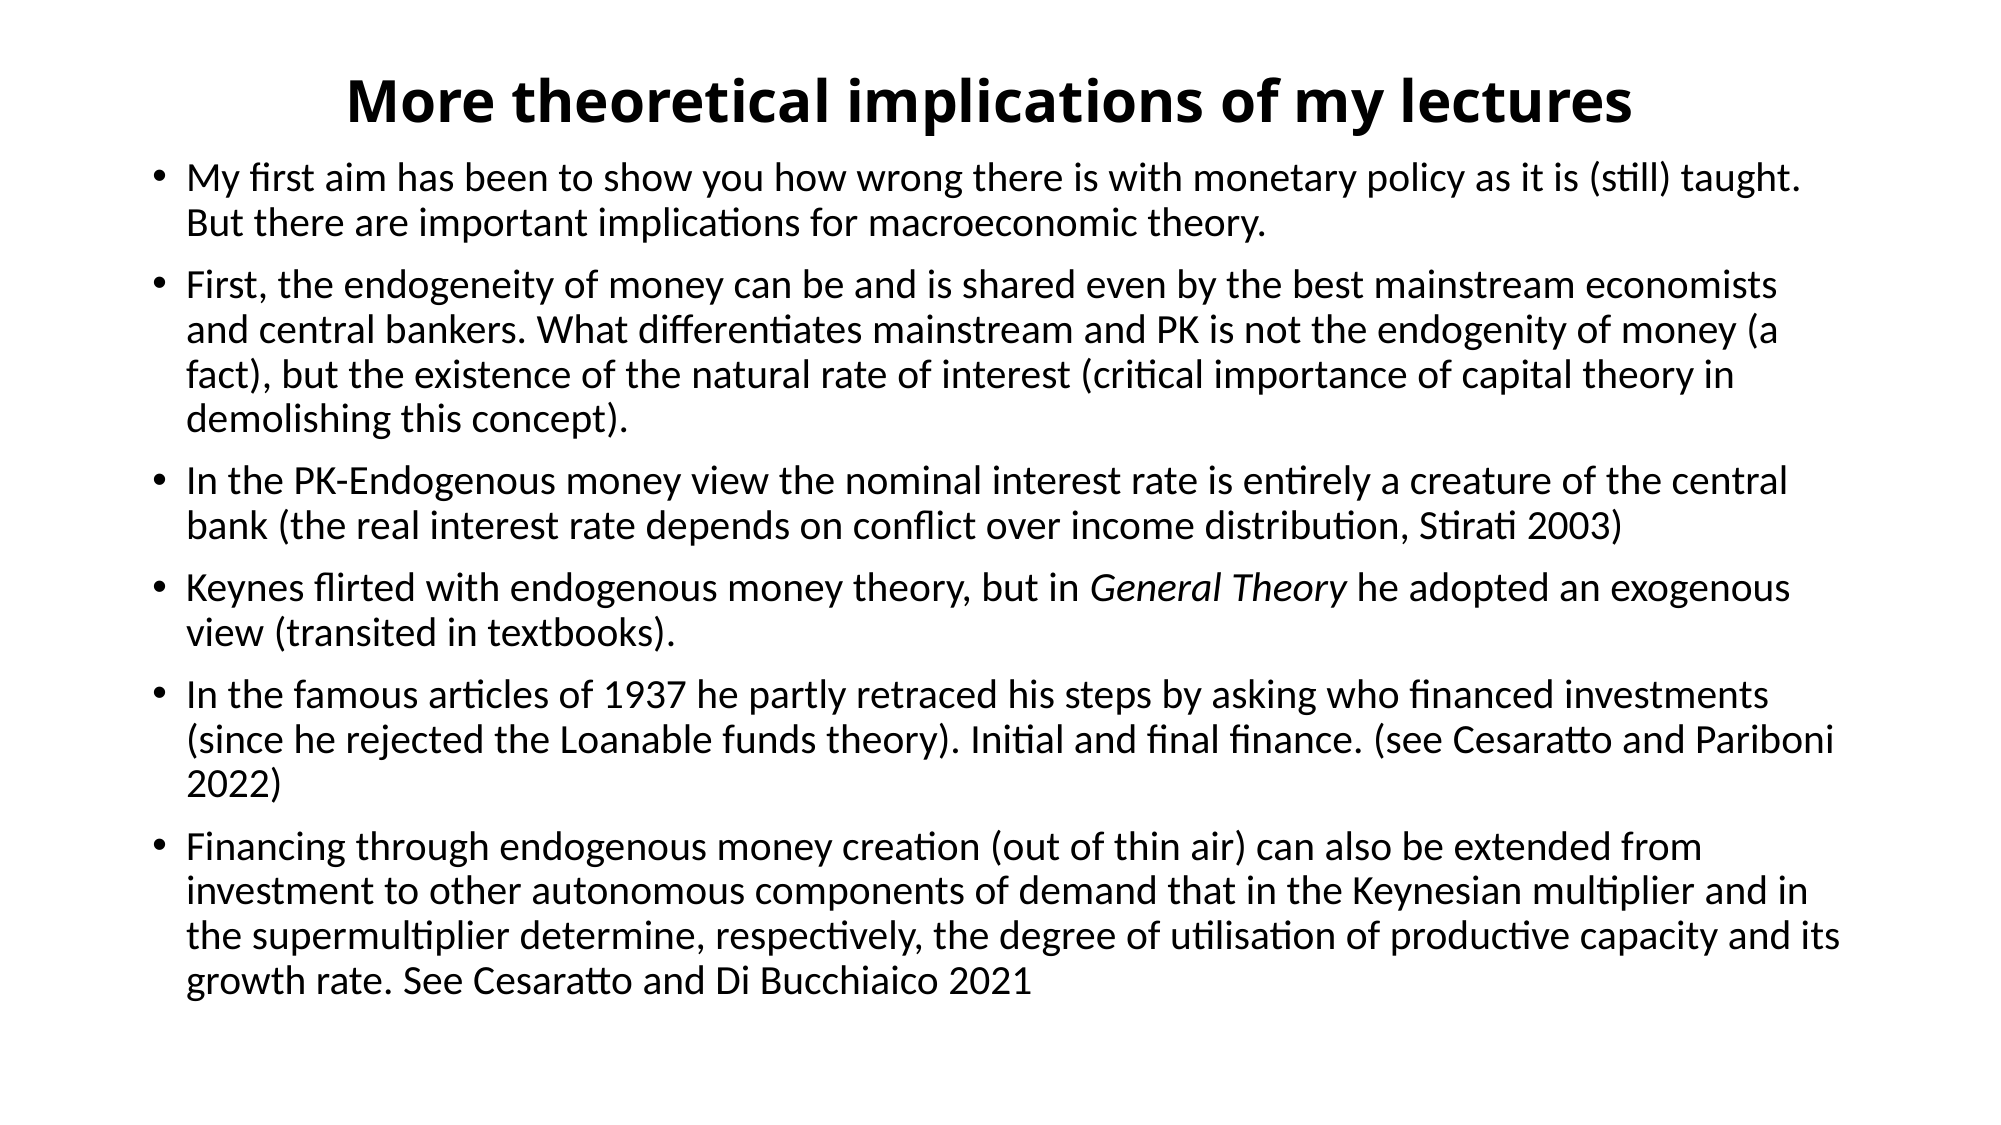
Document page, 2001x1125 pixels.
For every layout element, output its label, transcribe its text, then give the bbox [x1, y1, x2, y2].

list My first aim has been to show you how wrong there is with monetary policy as it is (still) taught. But there are important implications for macroeconomic theory. First, the endogeneity of money can be and is shared even by the best mainstream economists and central bankers. What differentiates mainstream and PK is not the endogenity of money (a fact), but the existence of the natural rate of interest (critical importance of capital theory in demolishing this concept). In the PK-Endogenous money view the nominal interest rate is entirely a creature of the central bank (the real interest rate depends on conflict over income distribution, Stirati 2003) Keynes flirted with endogenous money theory, but in General Theory he adopted an exogenous view (transited in textbooks). In the famous articles of 1937 he partly retraced his steps by asking who financed investments (since he rejected the Loanable funds theory). Initial and final finance. (see Cesaratto and Pariboni 2022) Financing through endogenous money creation (out of thin air) can also be extended from investment to other autonomous components of demand that in the Keynesian multiplier and in the supermultiplier determine, respectively, the degree of utilisation of productive capacity and its growth rate. See Cesaratto and Di Bucchiaico 2021 [137, 148, 1863, 1014]
title More theoretical implications of my lectures [137, 59, 1843, 148]
